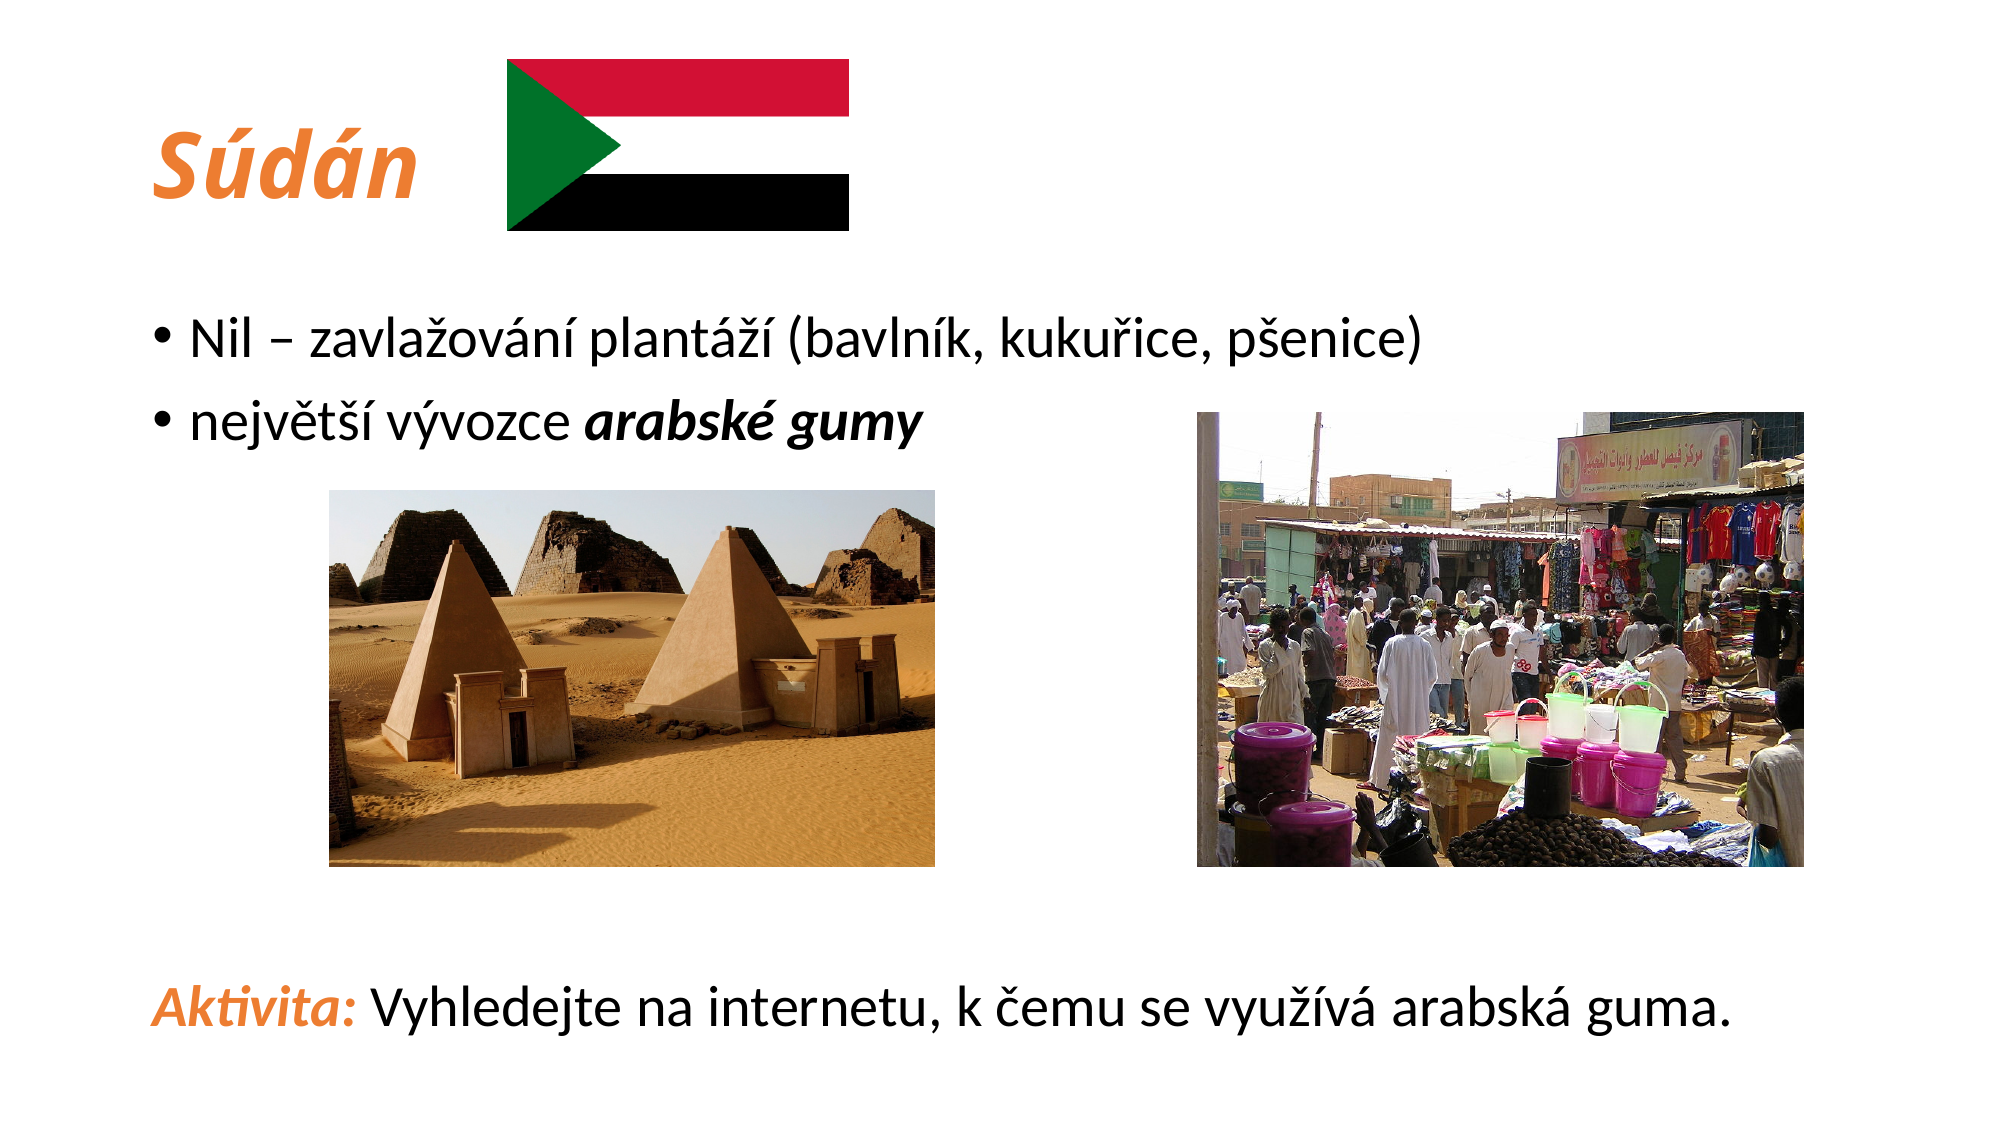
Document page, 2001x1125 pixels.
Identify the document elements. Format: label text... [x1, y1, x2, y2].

picture [329, 490, 935, 867]
list Nil – zavlažování plantáží (bavlník, kukuřice, pšenice) největší vývozce arabské gumy Aktivita: Vyhledejte na internetu, k čemu se využívá arabská guma. [137, 299, 1863, 1052]
picture [507, 59, 849, 231]
picture [1197, 412, 1804, 867]
title Súdán [137, 59, 1863, 278]
